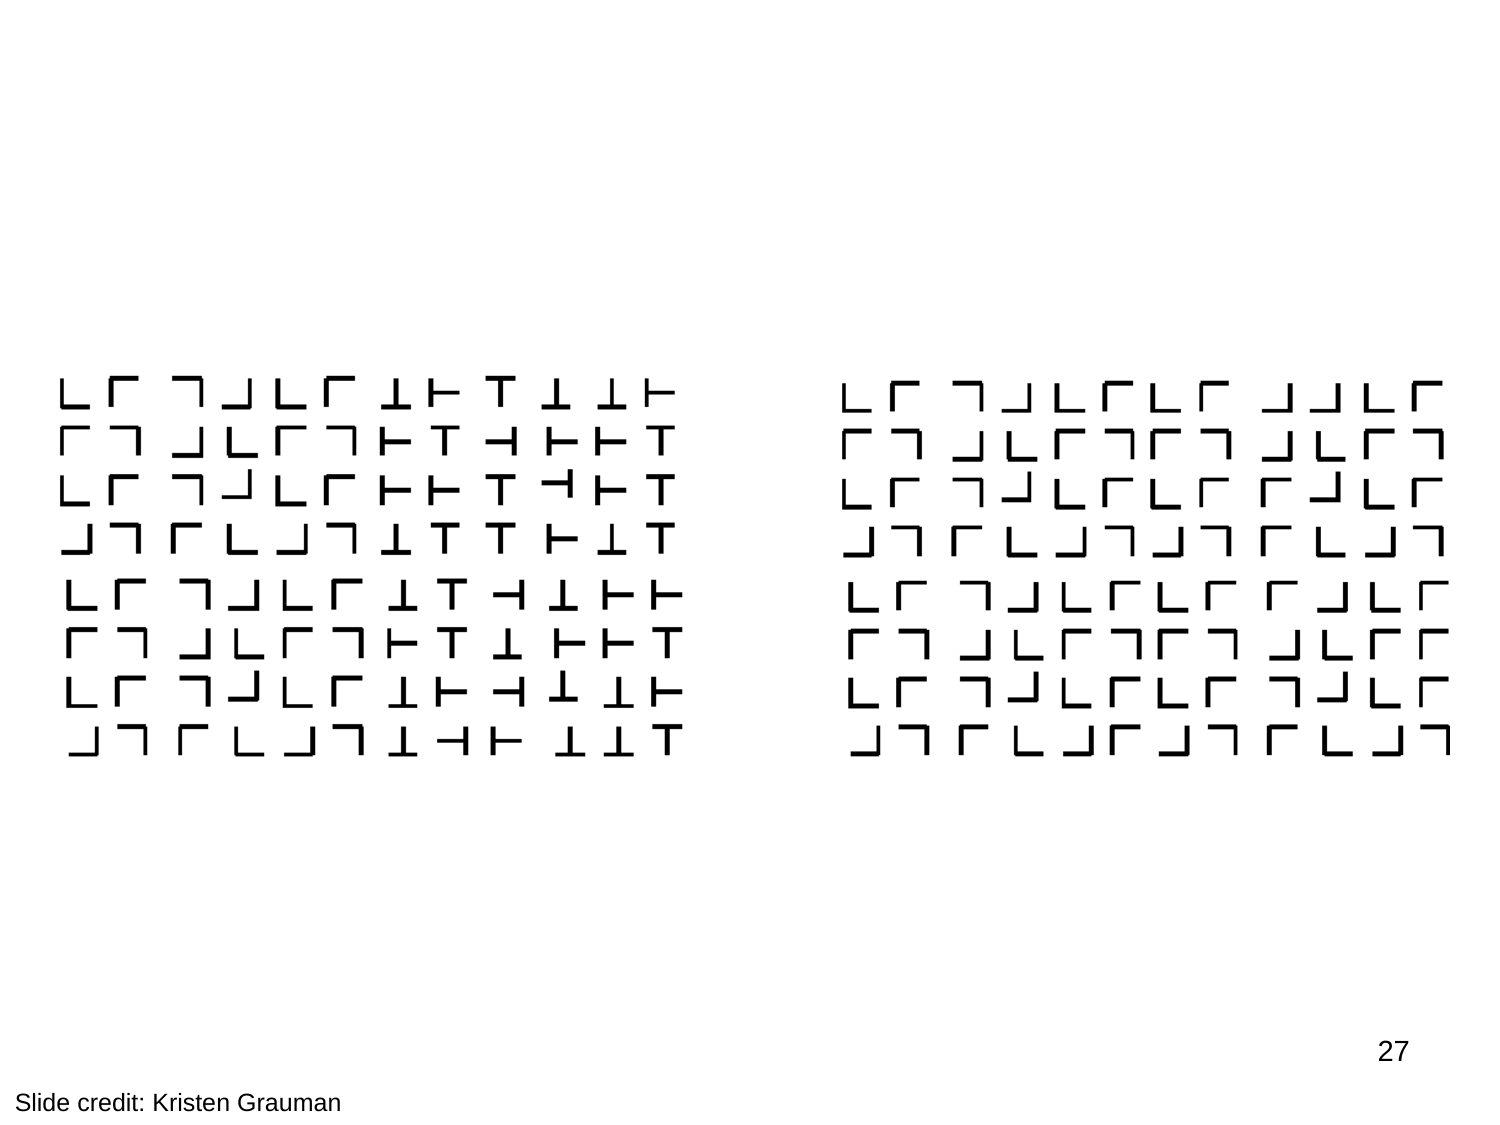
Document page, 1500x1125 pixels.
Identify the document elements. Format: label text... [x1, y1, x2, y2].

slide_number 27 [1074, 1024, 1426, 1103]
picture [821, 362, 1451, 776]
text_box Slide credit: Kristen Grauman [0, 1079, 688, 1125]
picture [37, 337, 695, 777]
